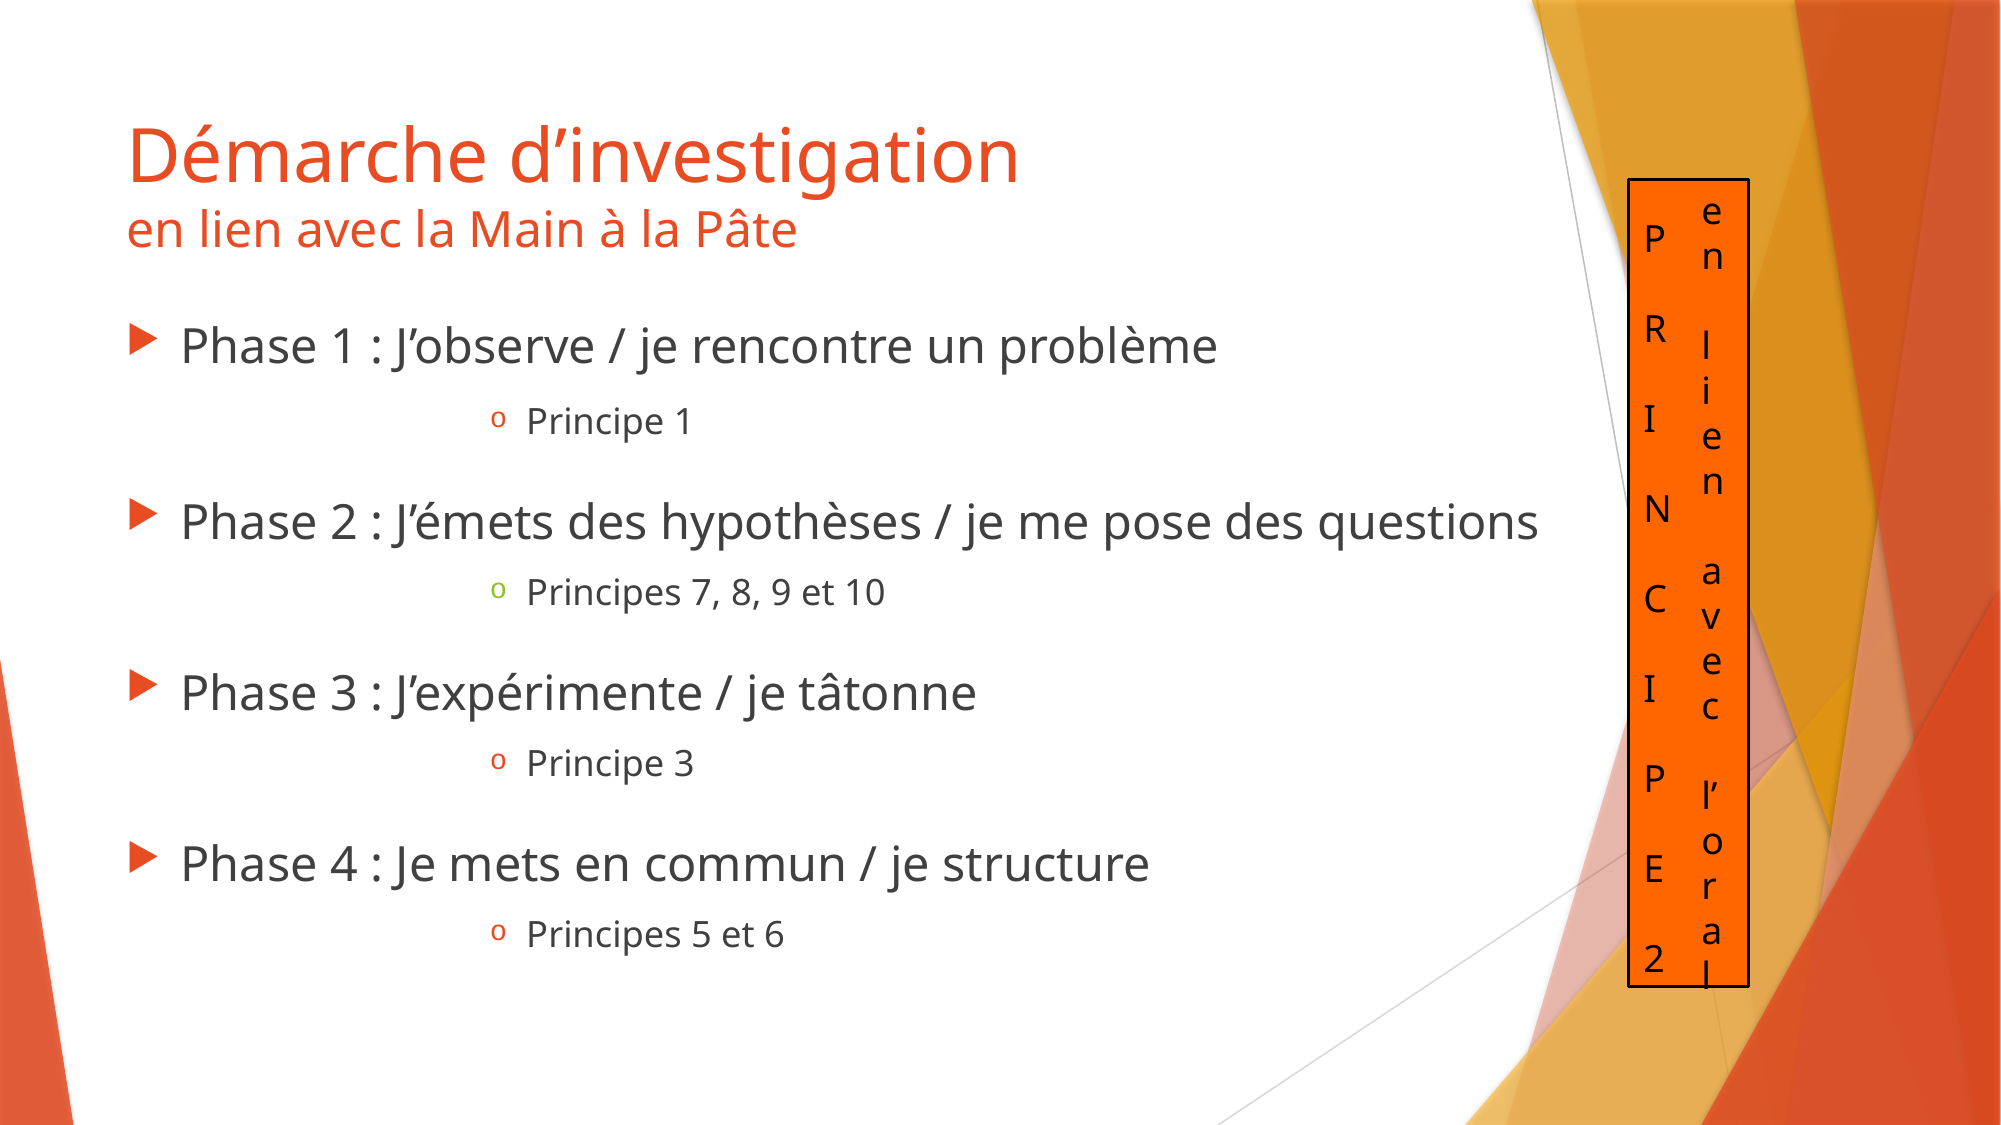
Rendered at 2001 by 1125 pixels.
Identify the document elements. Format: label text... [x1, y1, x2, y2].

list Phase 1 : J’observe / je rencontre un problème Principe 1 Phase 2 : J’émets des hypothèses / je me pose des questions Principes 7, 8, 9 et 10 Phase 3 : J’expérimente / je tâtonne Principe 3 Phase 4 : Je mets en commun / je structure Principes 5 et 6 [111, 278, 1584, 991]
text_box P R I N C I P E 2 [1627, 178, 1750, 988]
text_box e n l i e n a v e c l’ o r a l [1686, 179, 1768, 1005]
title Démarche d’investigation en lien avec la Main à la Pâte [111, 99, 1522, 278]
